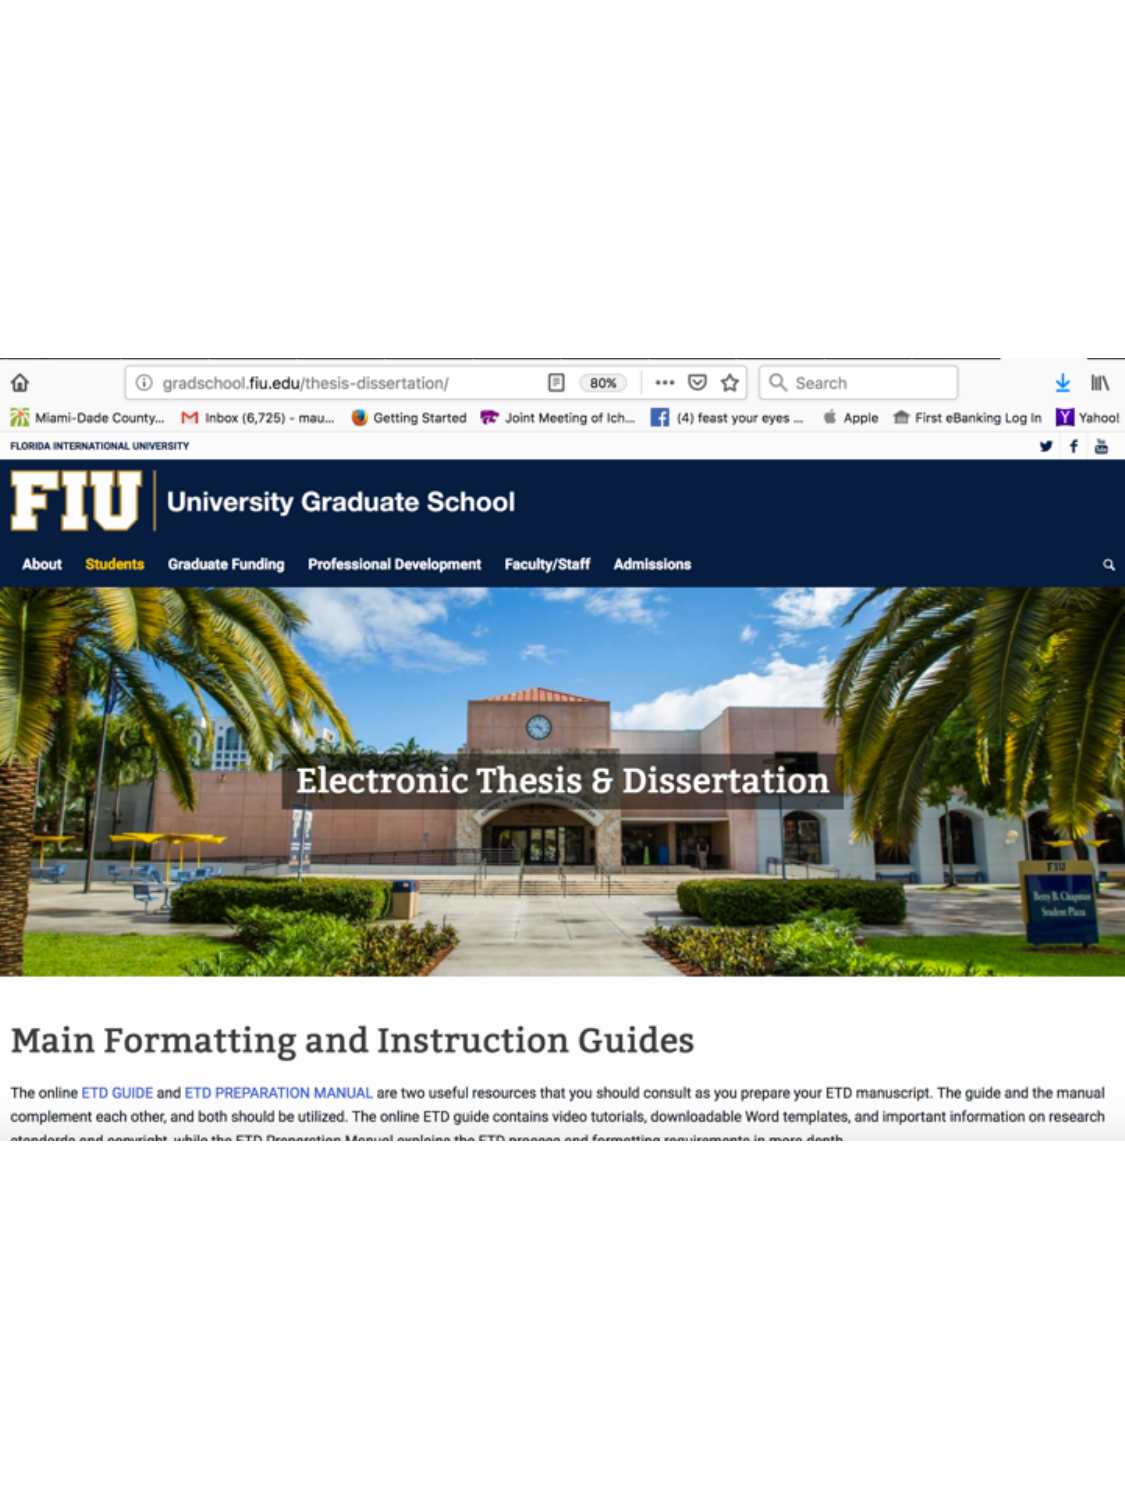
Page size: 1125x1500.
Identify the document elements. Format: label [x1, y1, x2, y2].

picture [0, 358, 1125, 1141]
